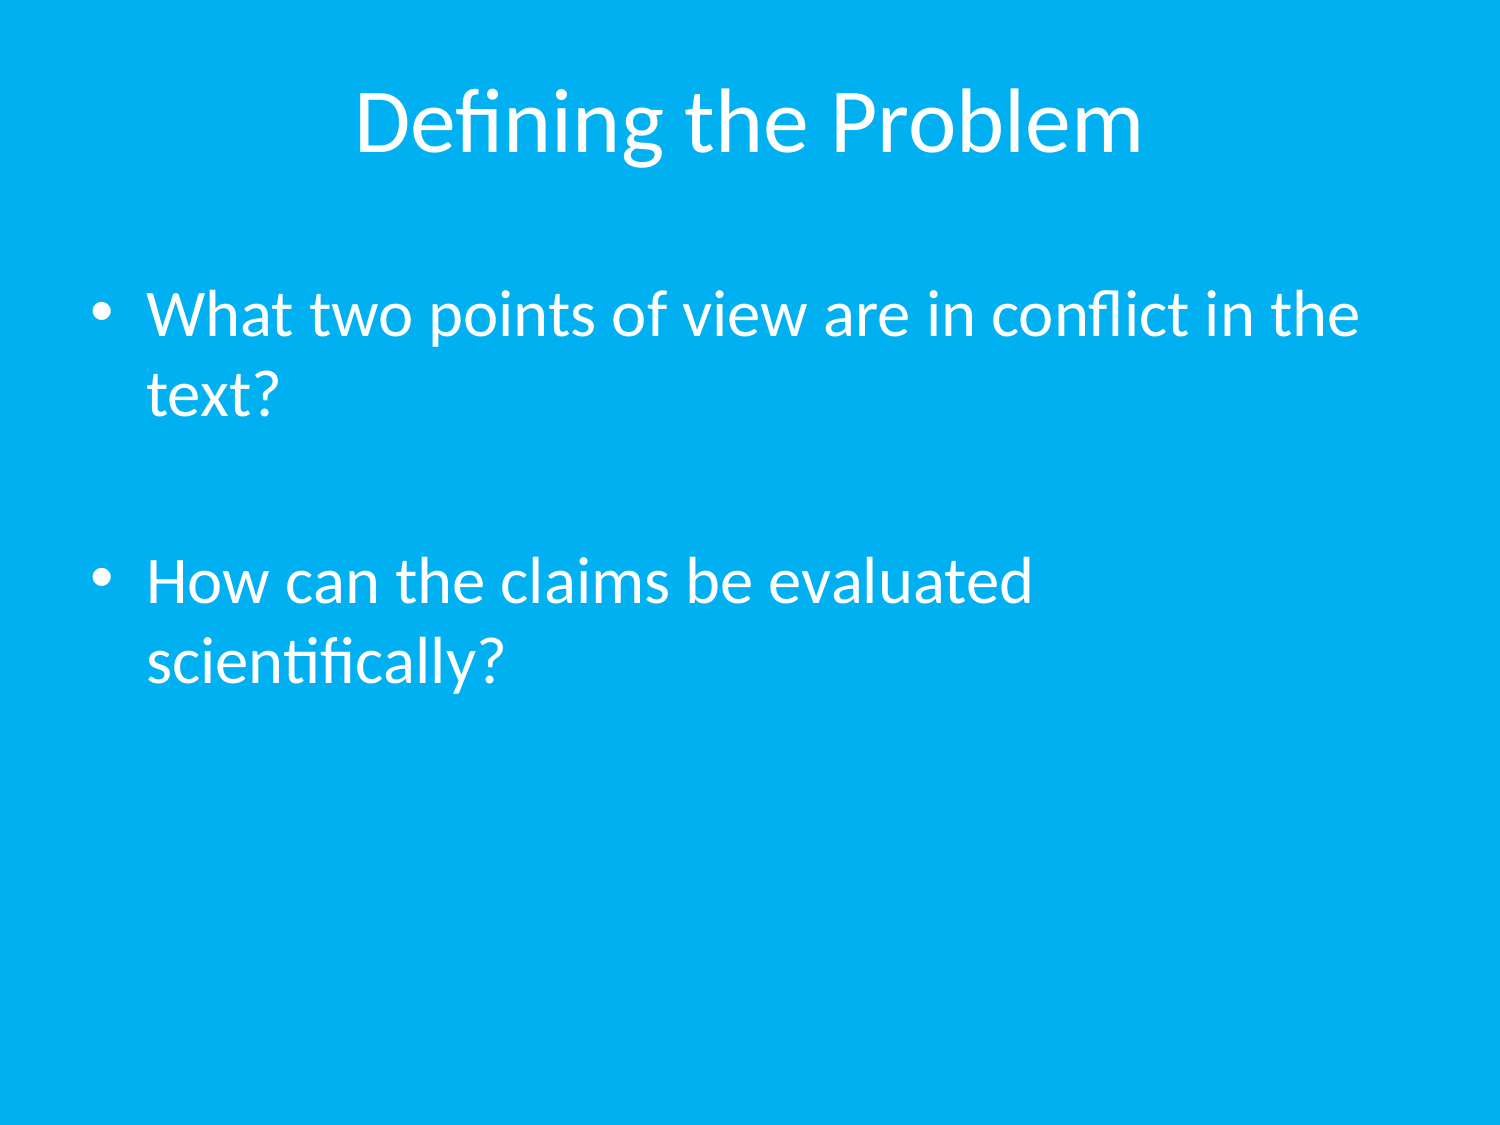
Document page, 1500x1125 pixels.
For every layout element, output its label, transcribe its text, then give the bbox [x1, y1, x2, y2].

title Defining the Problem [0, 0, 1500, 233]
list What two points of view are in conflict in the text? How can the claims be evaluated scientifically? [75, 262, 1425, 1005]
